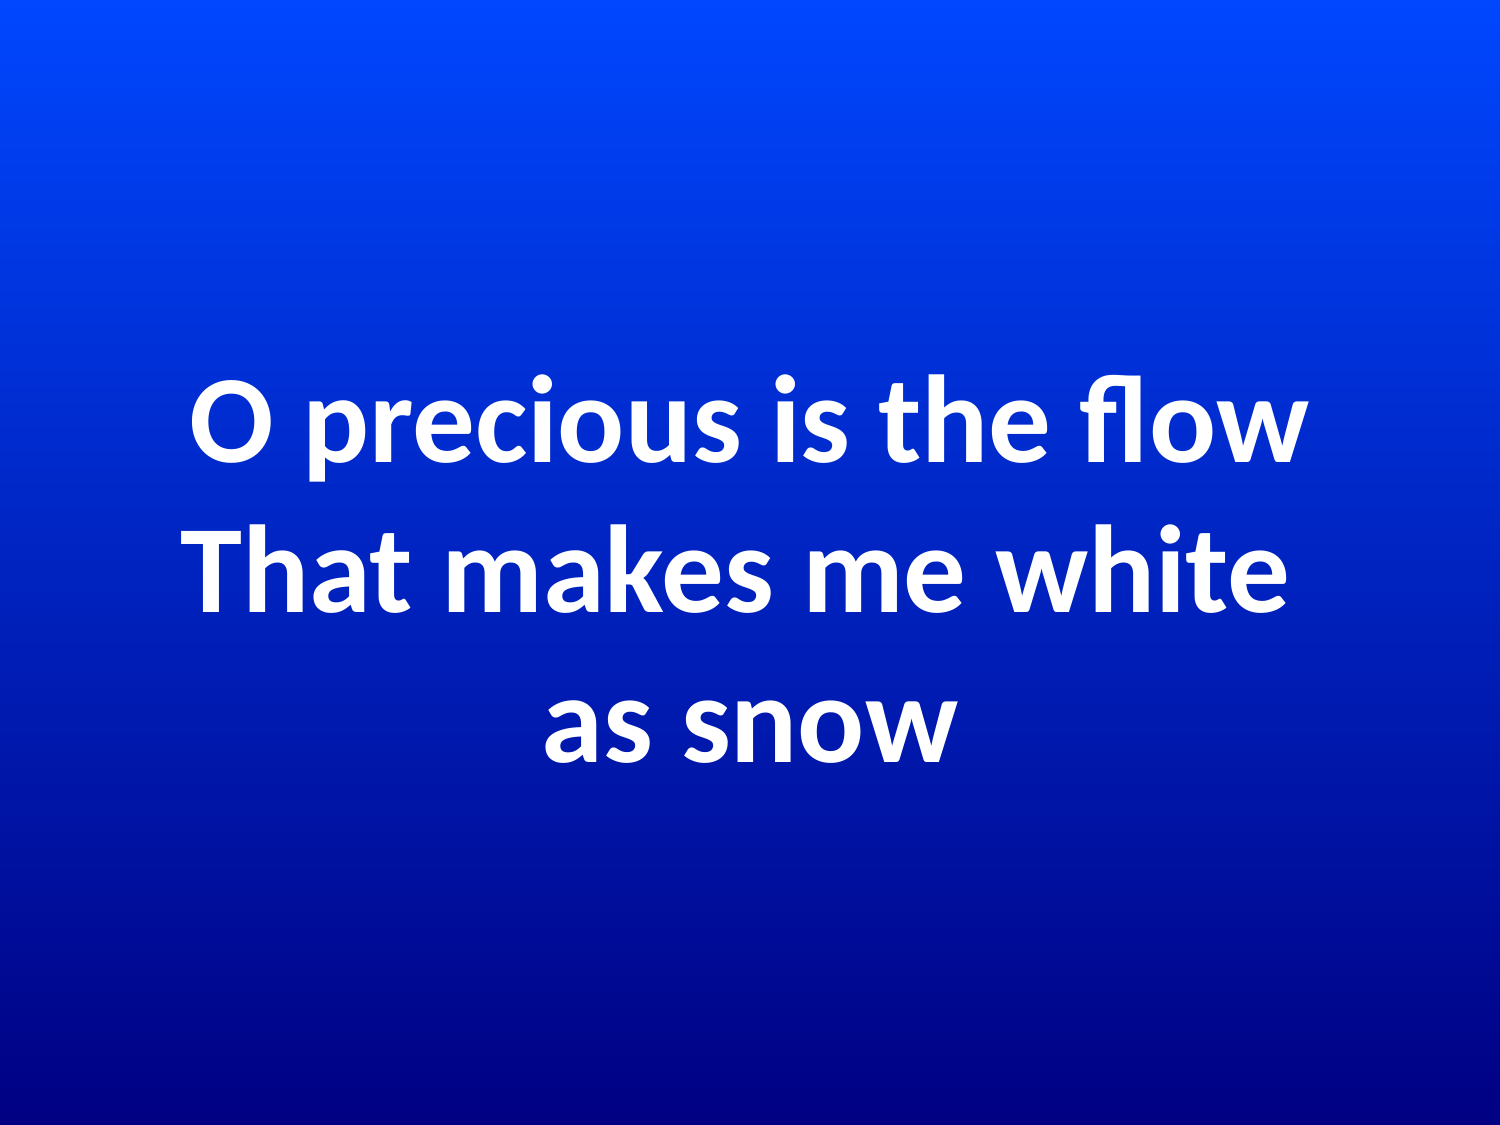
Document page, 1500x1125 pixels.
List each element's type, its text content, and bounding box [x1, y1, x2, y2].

title O precious is the flow That makes me white as snow [50, 0, 1450, 1125]
